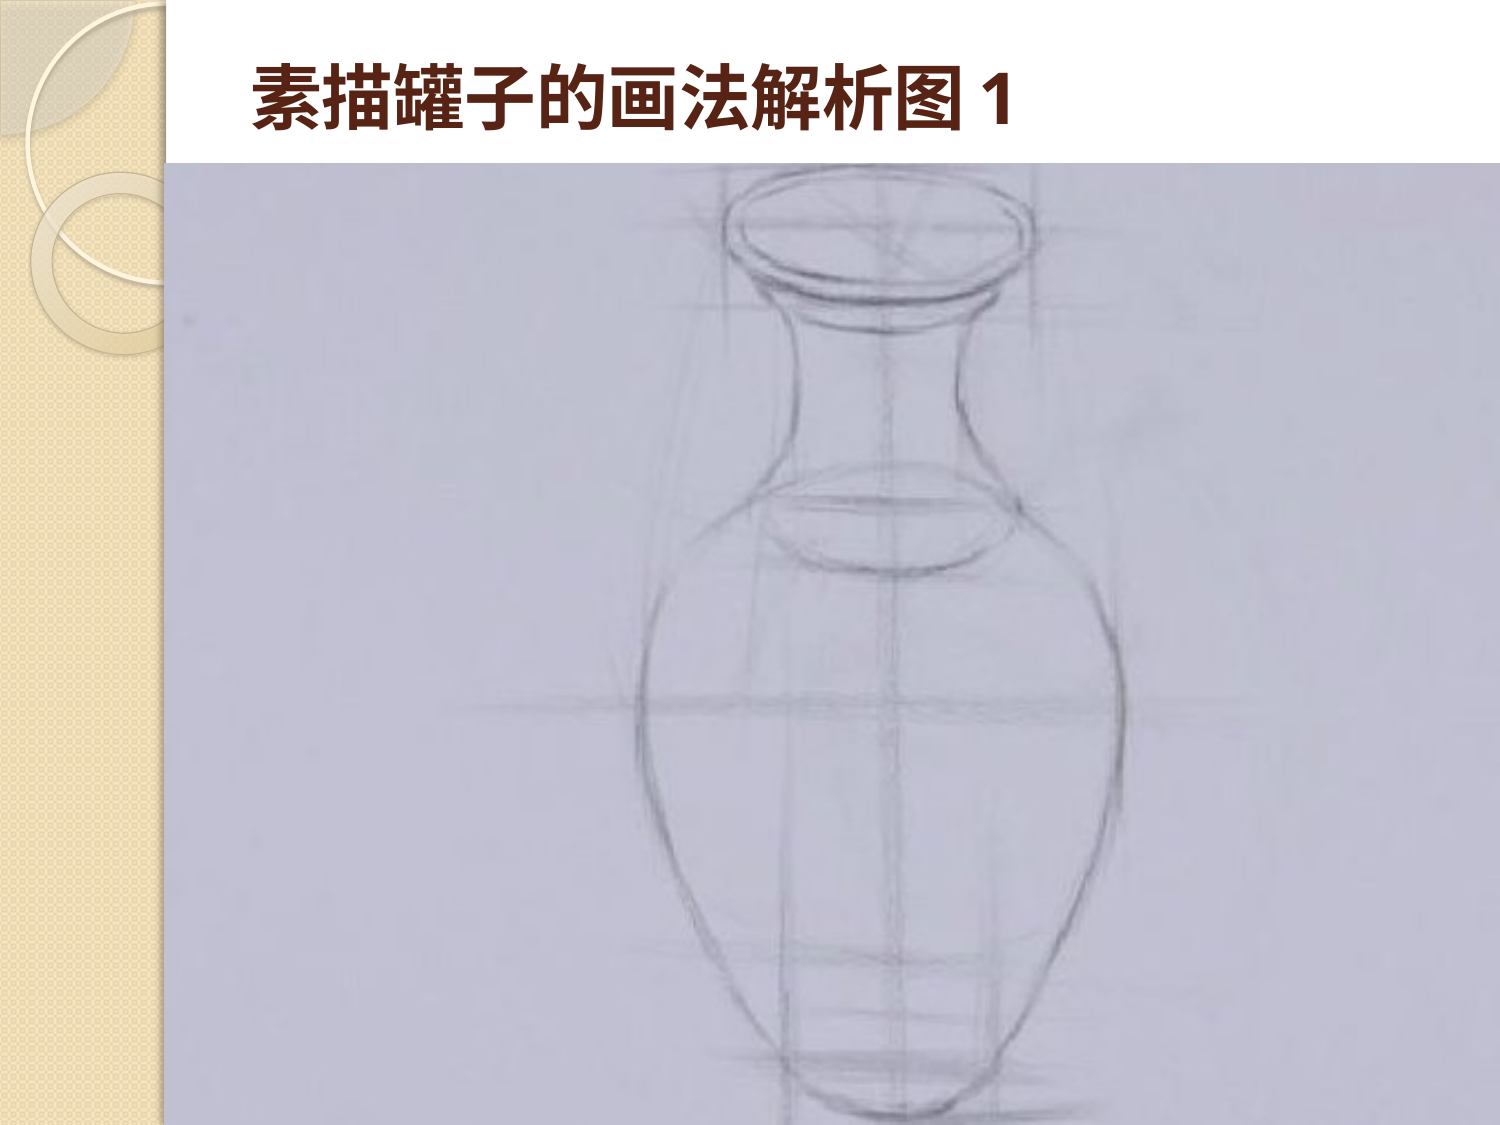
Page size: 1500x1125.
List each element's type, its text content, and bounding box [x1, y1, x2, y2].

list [163, 163, 1500, 1125]
title 素描罐子的画法解析图1 [235, 45, 1466, 159]
